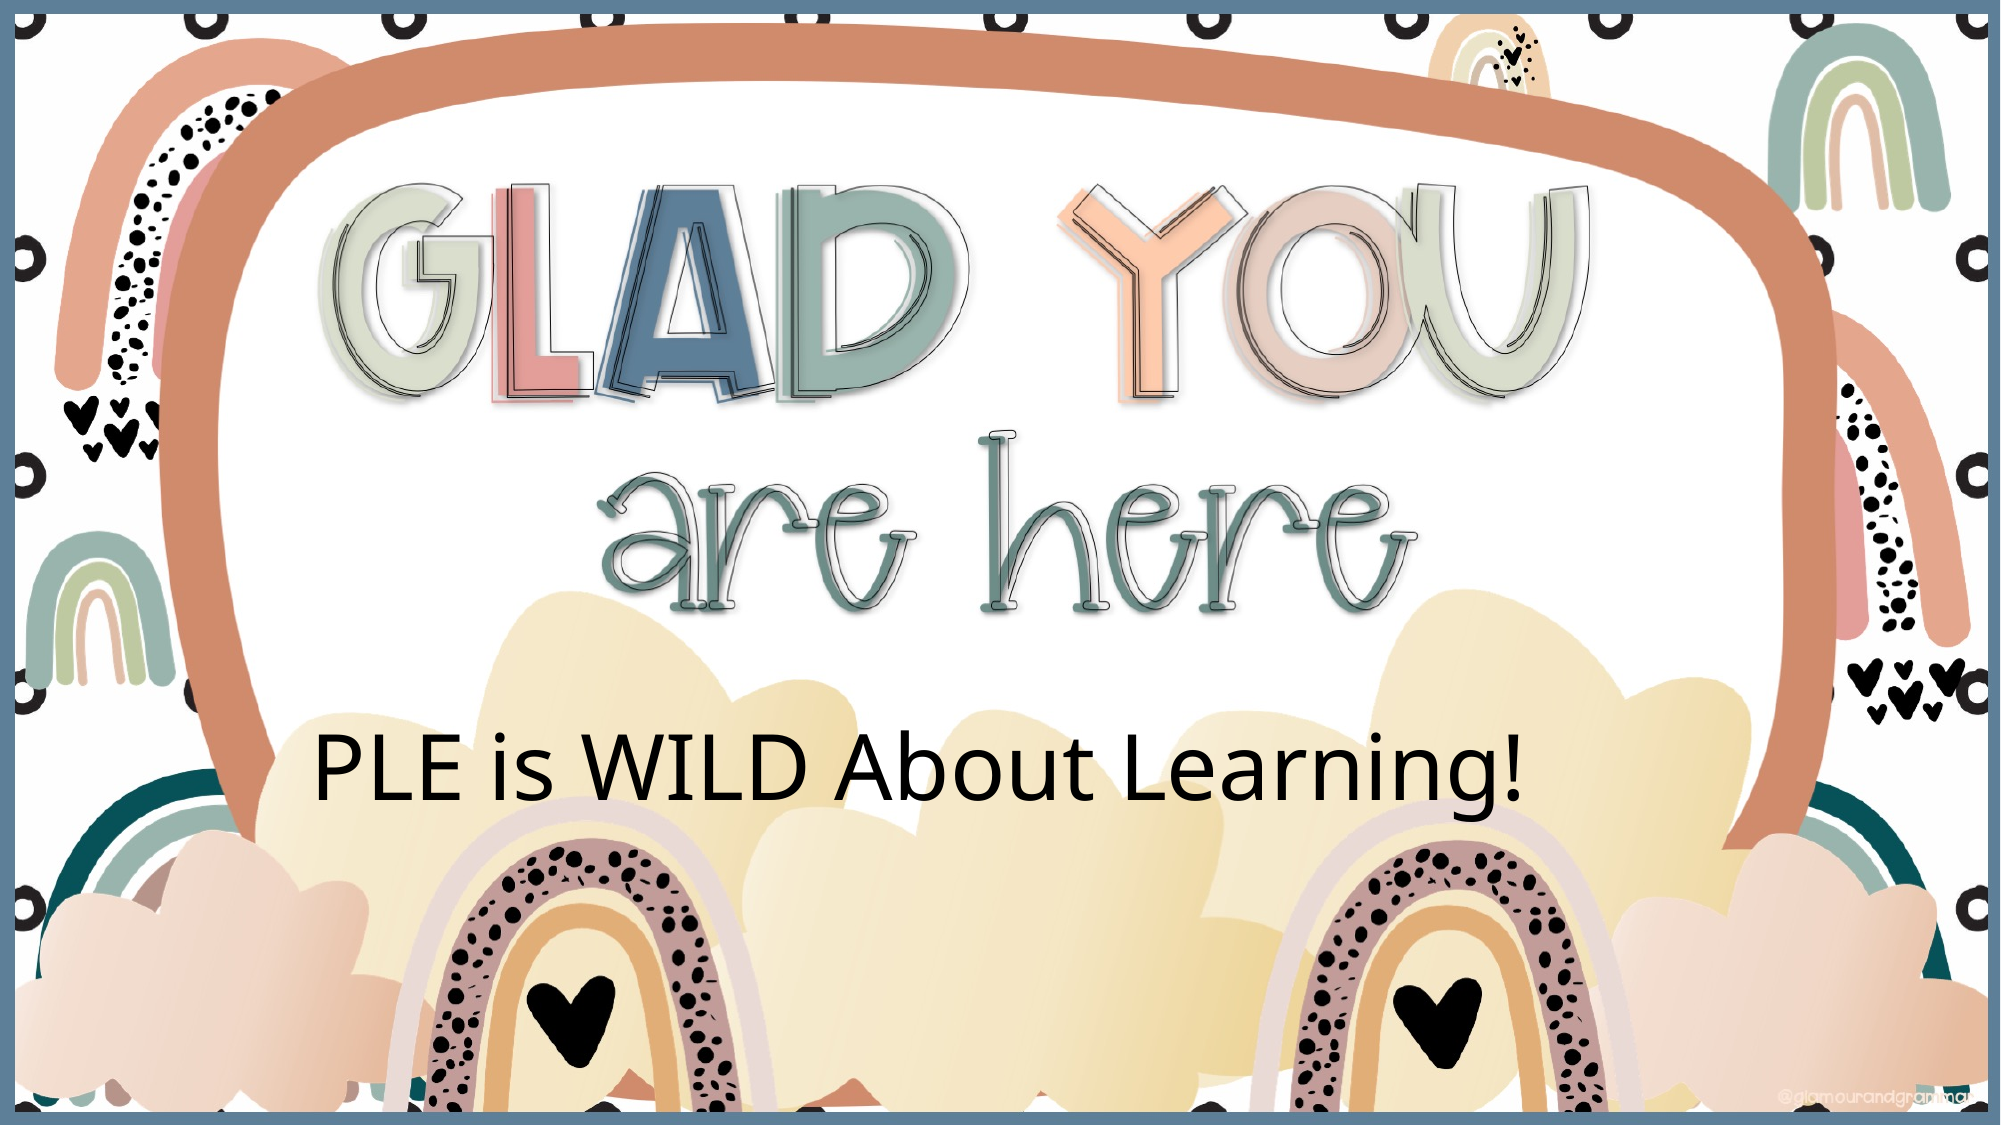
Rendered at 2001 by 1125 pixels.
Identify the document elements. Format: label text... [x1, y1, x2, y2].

text_box PLE is WILD About Learning! [295, 701, 1812, 871]
picture [0, 0, 2001, 1125]
